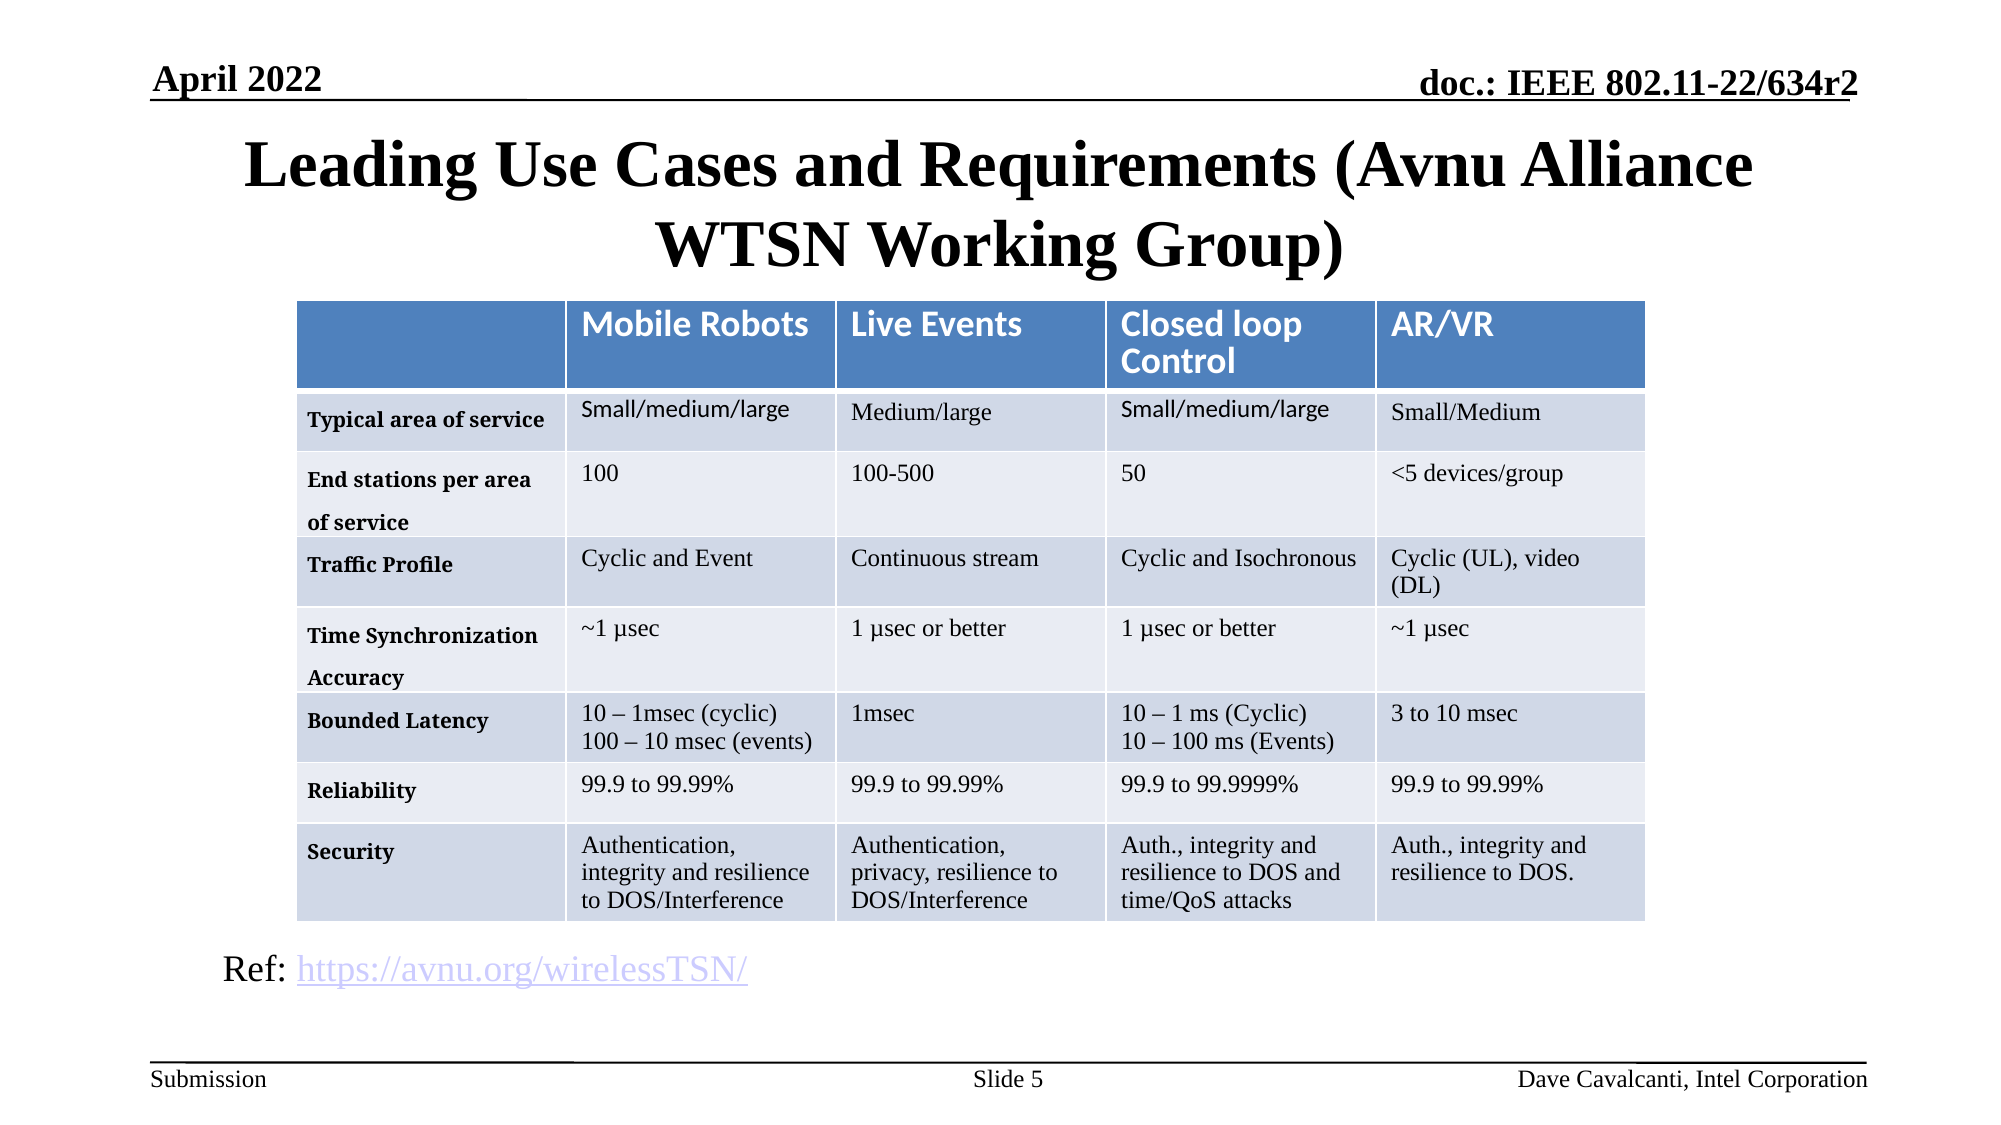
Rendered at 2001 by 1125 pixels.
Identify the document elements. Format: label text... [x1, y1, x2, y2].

table_cell Bounded Latency [297, 693, 565, 762]
table_cell Time Synchronization Accuracy [297, 608, 565, 691]
slide_number Slide 5 [950, 1061, 1067, 1123]
table_cell Traffic Profile [297, 537, 565, 606]
table_cell Security [297, 824, 565, 921]
table_cell 99.9 to 99.9999% [1107, 763, 1375, 822]
table_cell Reliability [297, 763, 565, 822]
table_cell Auth., integrity and resilience to DOS. [1377, 824, 1645, 921]
table_cell 99.9 to 99.99% [1377, 763, 1645, 822]
table_cell 99.9 to 99.99% [837, 763, 1105, 822]
table_cell Cyclic (UL), video (DL) [1377, 537, 1645, 606]
table_cell Cyclic and Isochronous [1107, 537, 1375, 606]
table_cell Auth., integrity and resilience to DOS and time/QoS attacks [1107, 824, 1375, 921]
table_cell 100 [567, 452, 835, 536]
table_cell ~1 µsec [1377, 608, 1645, 691]
table_cell Continuous stream [837, 537, 1105, 606]
footer Dave Cavalcanti, Intel Corporation [1171, 1061, 1869, 1093]
text_box Ref: https://avnu.org/wirelessTSN/ [207, 936, 1146, 1042]
table_cell 99.9 to 99.99% [567, 763, 835, 822]
table_cell End stations per area of service [297, 452, 565, 536]
table_cell 3 to 10 msec [1377, 693, 1645, 762]
table_cell 100-500 [837, 452, 1105, 536]
title Leading Use Cases and Requirements (Avnu Alliance WTSN Working Group) [149, 112, 1850, 288]
table_cell 10 – 1 ms (Cyclic) 10 – 100 ms (Events) [1107, 693, 1375, 762]
table_cell <5 devices/group [1377, 452, 1645, 536]
table_cell Small/Medium [1377, 394, 1645, 451]
table_header Closed loop Control [1107, 301, 1375, 388]
table_cell Typical area of service [297, 394, 565, 451]
table_header Live Events [837, 301, 1105, 388]
table_cell ~1 µsec [567, 608, 835, 691]
table_cell 1msec [837, 693, 1105, 762]
table_cell Authentication, privacy, resilience to DOS/Interference [837, 824, 1105, 921]
table_cell 1 µsec or better [837, 608, 1105, 691]
table_cell Small/medium/large [1107, 394, 1375, 451]
table_header Mobile Robots [567, 301, 835, 388]
table_cell 1 µsec or better [1107, 608, 1375, 691]
table_header [297, 301, 565, 388]
table_header AR/VR [1377, 301, 1645, 388]
table_cell Small/medium/large [567, 394, 835, 451]
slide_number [152, 54, 563, 100]
table_cell Authentication, integrity and resilience to DOS/Interference [567, 824, 835, 921]
table_cell 10 – 1msec (cyclic) 100 – 10 msec (events) [567, 693, 835, 762]
table_cell Cyclic and Event [567, 537, 835, 606]
table_cell Medium/large [837, 394, 1105, 451]
table_cell 50 [1107, 452, 1375, 536]
